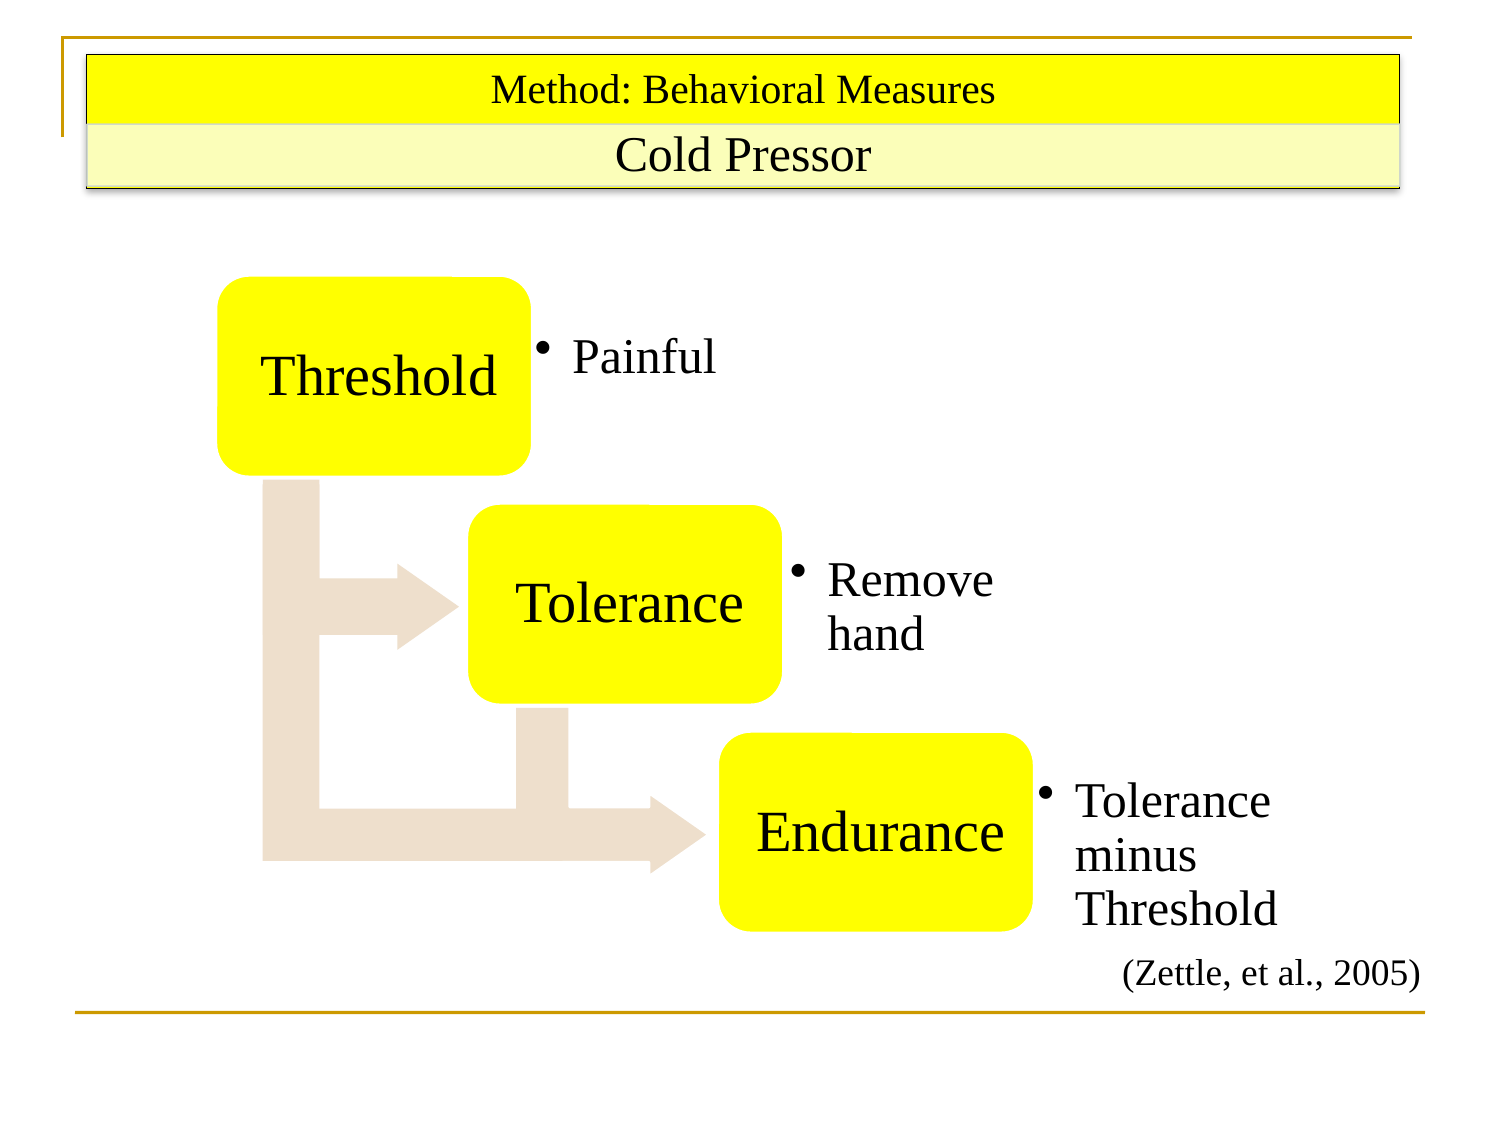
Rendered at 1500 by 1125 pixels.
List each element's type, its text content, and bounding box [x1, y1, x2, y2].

text_box (Zettle, et al., 2005) [1107, 940, 1437, 1001]
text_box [143, 270, 1357, 938]
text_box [86, 53, 1401, 190]
